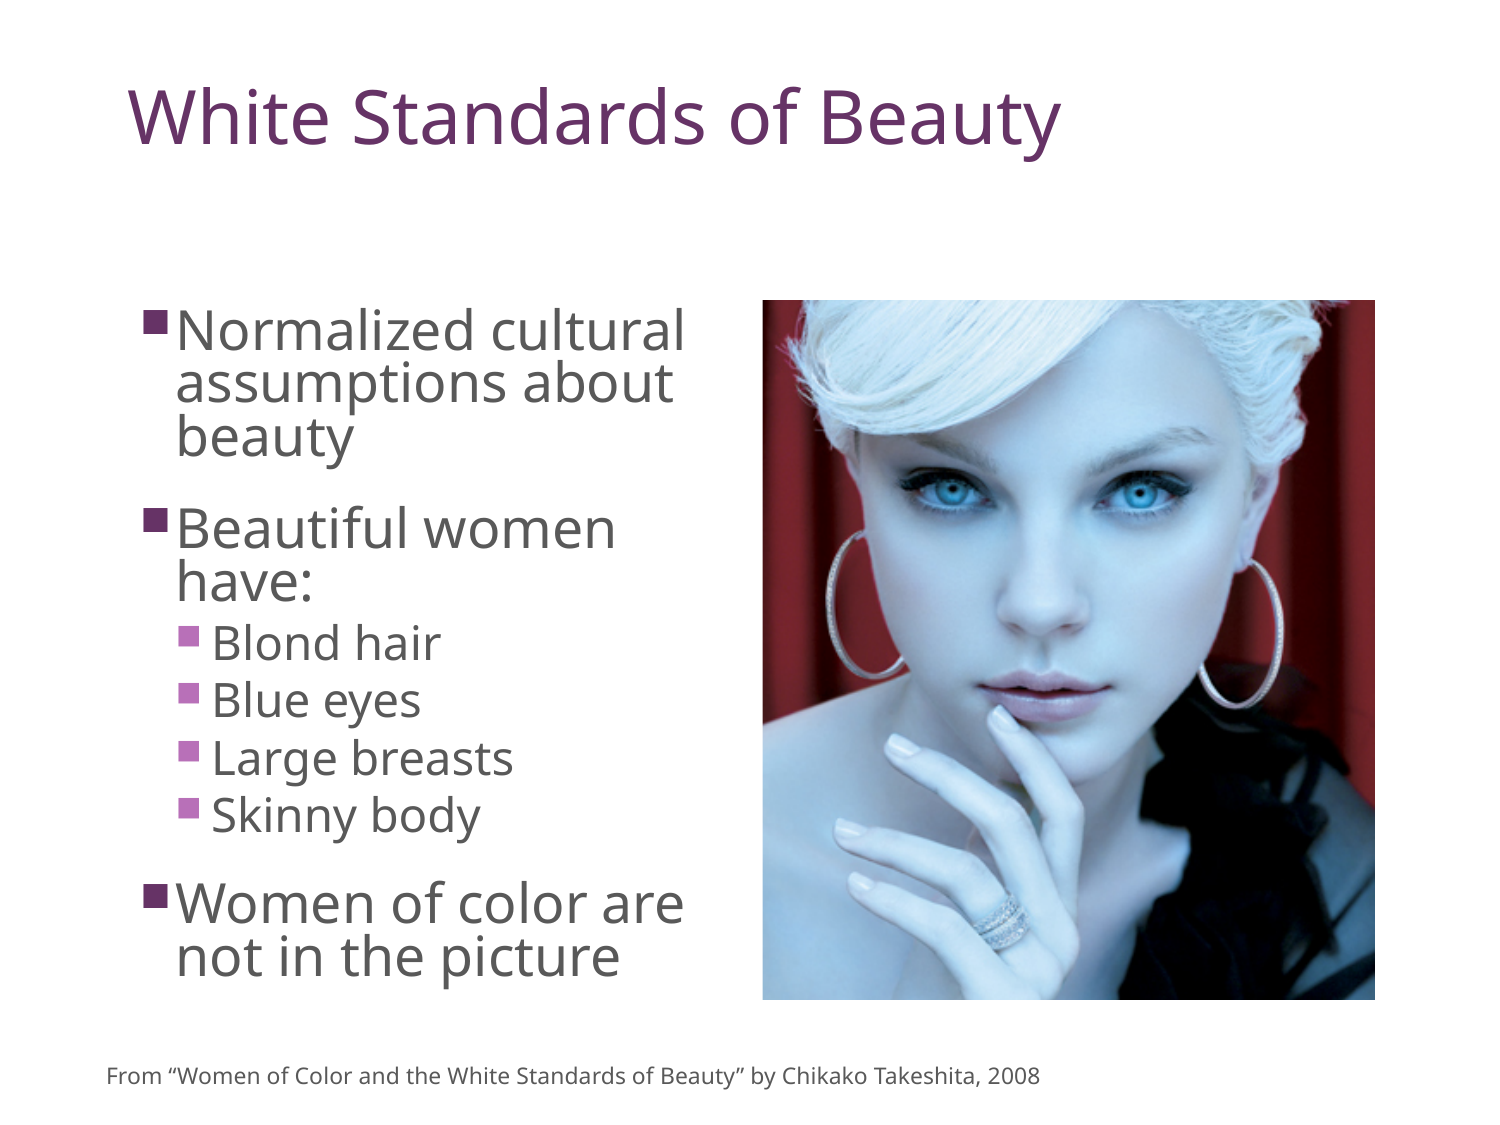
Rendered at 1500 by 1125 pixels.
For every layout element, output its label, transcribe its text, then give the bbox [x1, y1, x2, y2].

list Normalized cultural assumptions about beauty Beautiful women have: Blond hair Blue eyes Large breasts Skinny body Women of color are not in the picture [125, 299, 738, 1000]
footer From “Women of Color and the White Standards of Beauty” by Chikako Takeshita, 2008 [91, 1037, 1336, 1113]
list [761, 299, 1376, 1001]
title White Standards of Beauty [112, 62, 1388, 263]
